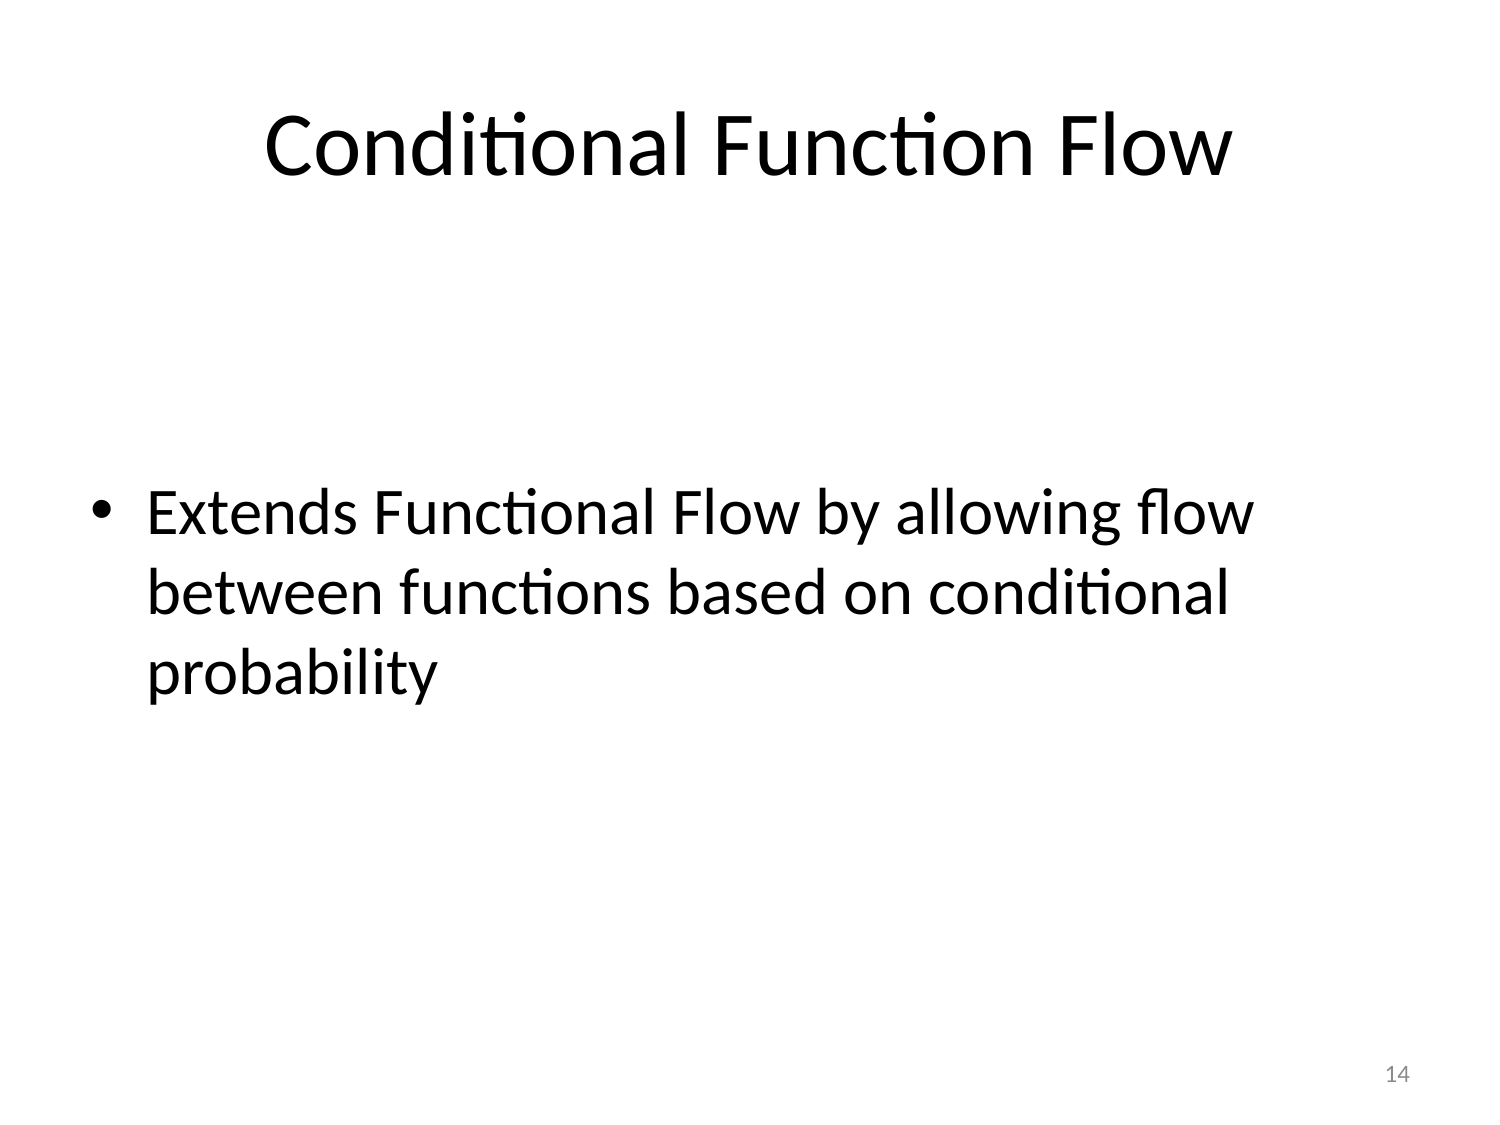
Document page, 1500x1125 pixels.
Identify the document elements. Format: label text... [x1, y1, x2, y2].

slide_number 14 [1074, 1042, 1425, 1103]
title Conditional Function Flow [75, 45, 1425, 233]
list Extends Functional Flow by allowing flow between functions based on conditional probability [75, 460, 1425, 730]
